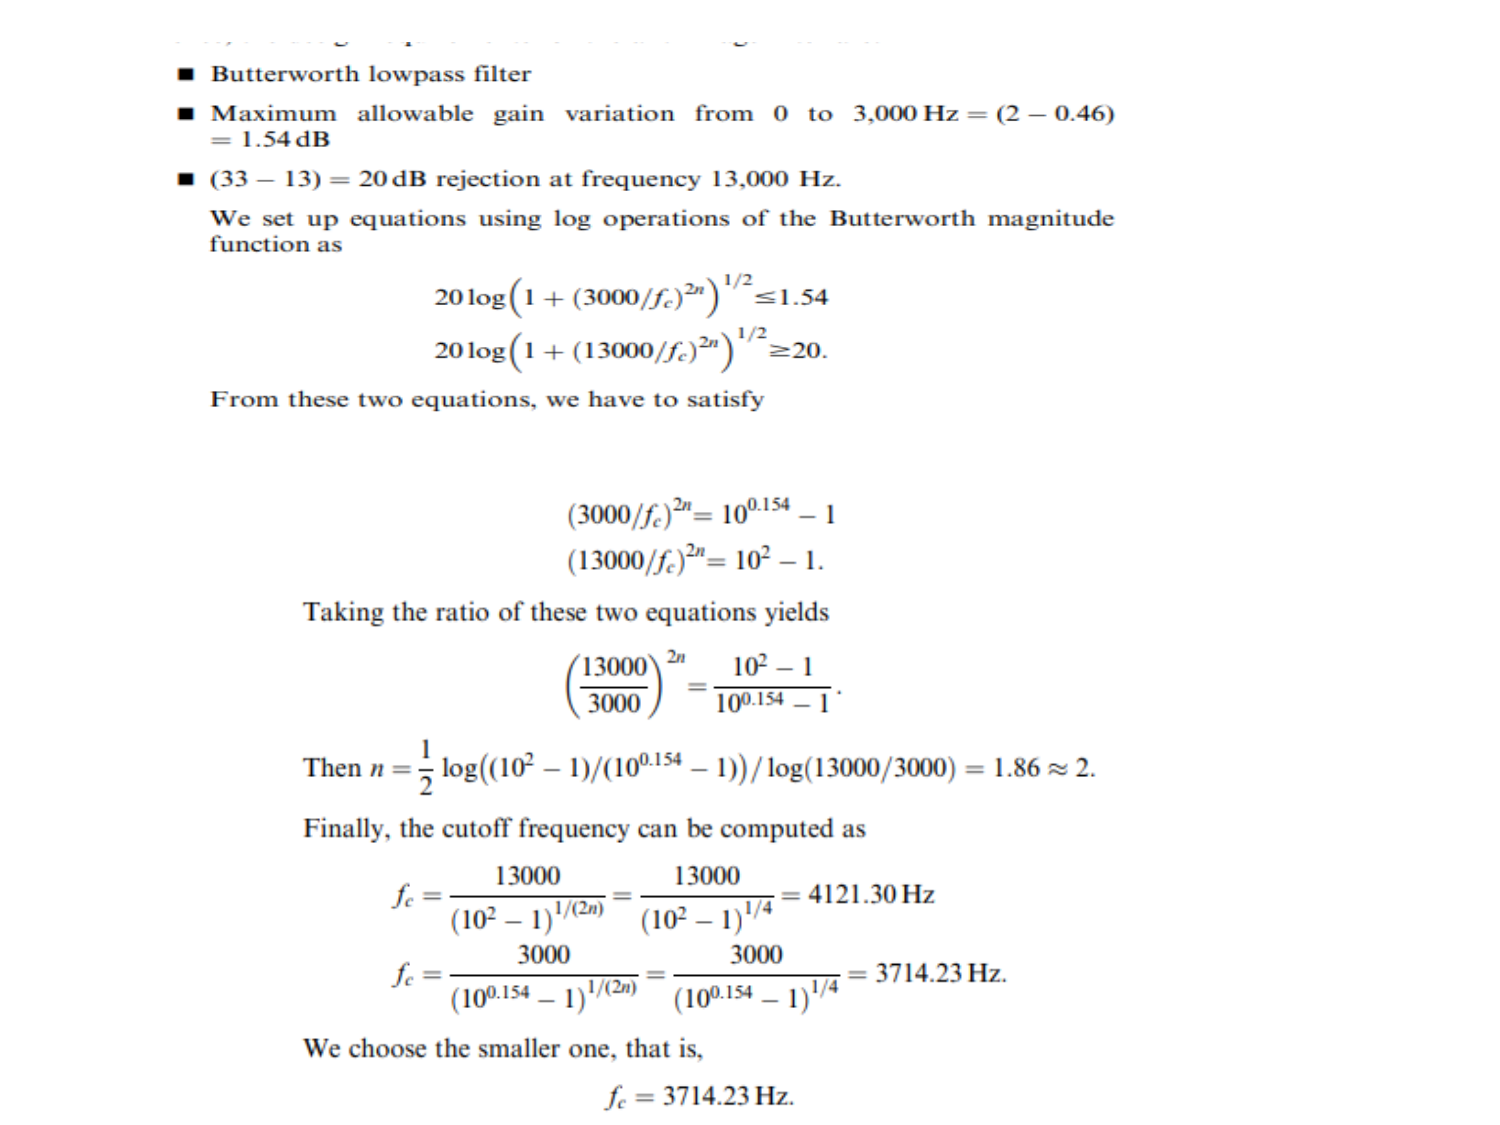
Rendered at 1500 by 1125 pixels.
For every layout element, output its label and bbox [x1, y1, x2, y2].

picture [76, 42, 1318, 1125]
